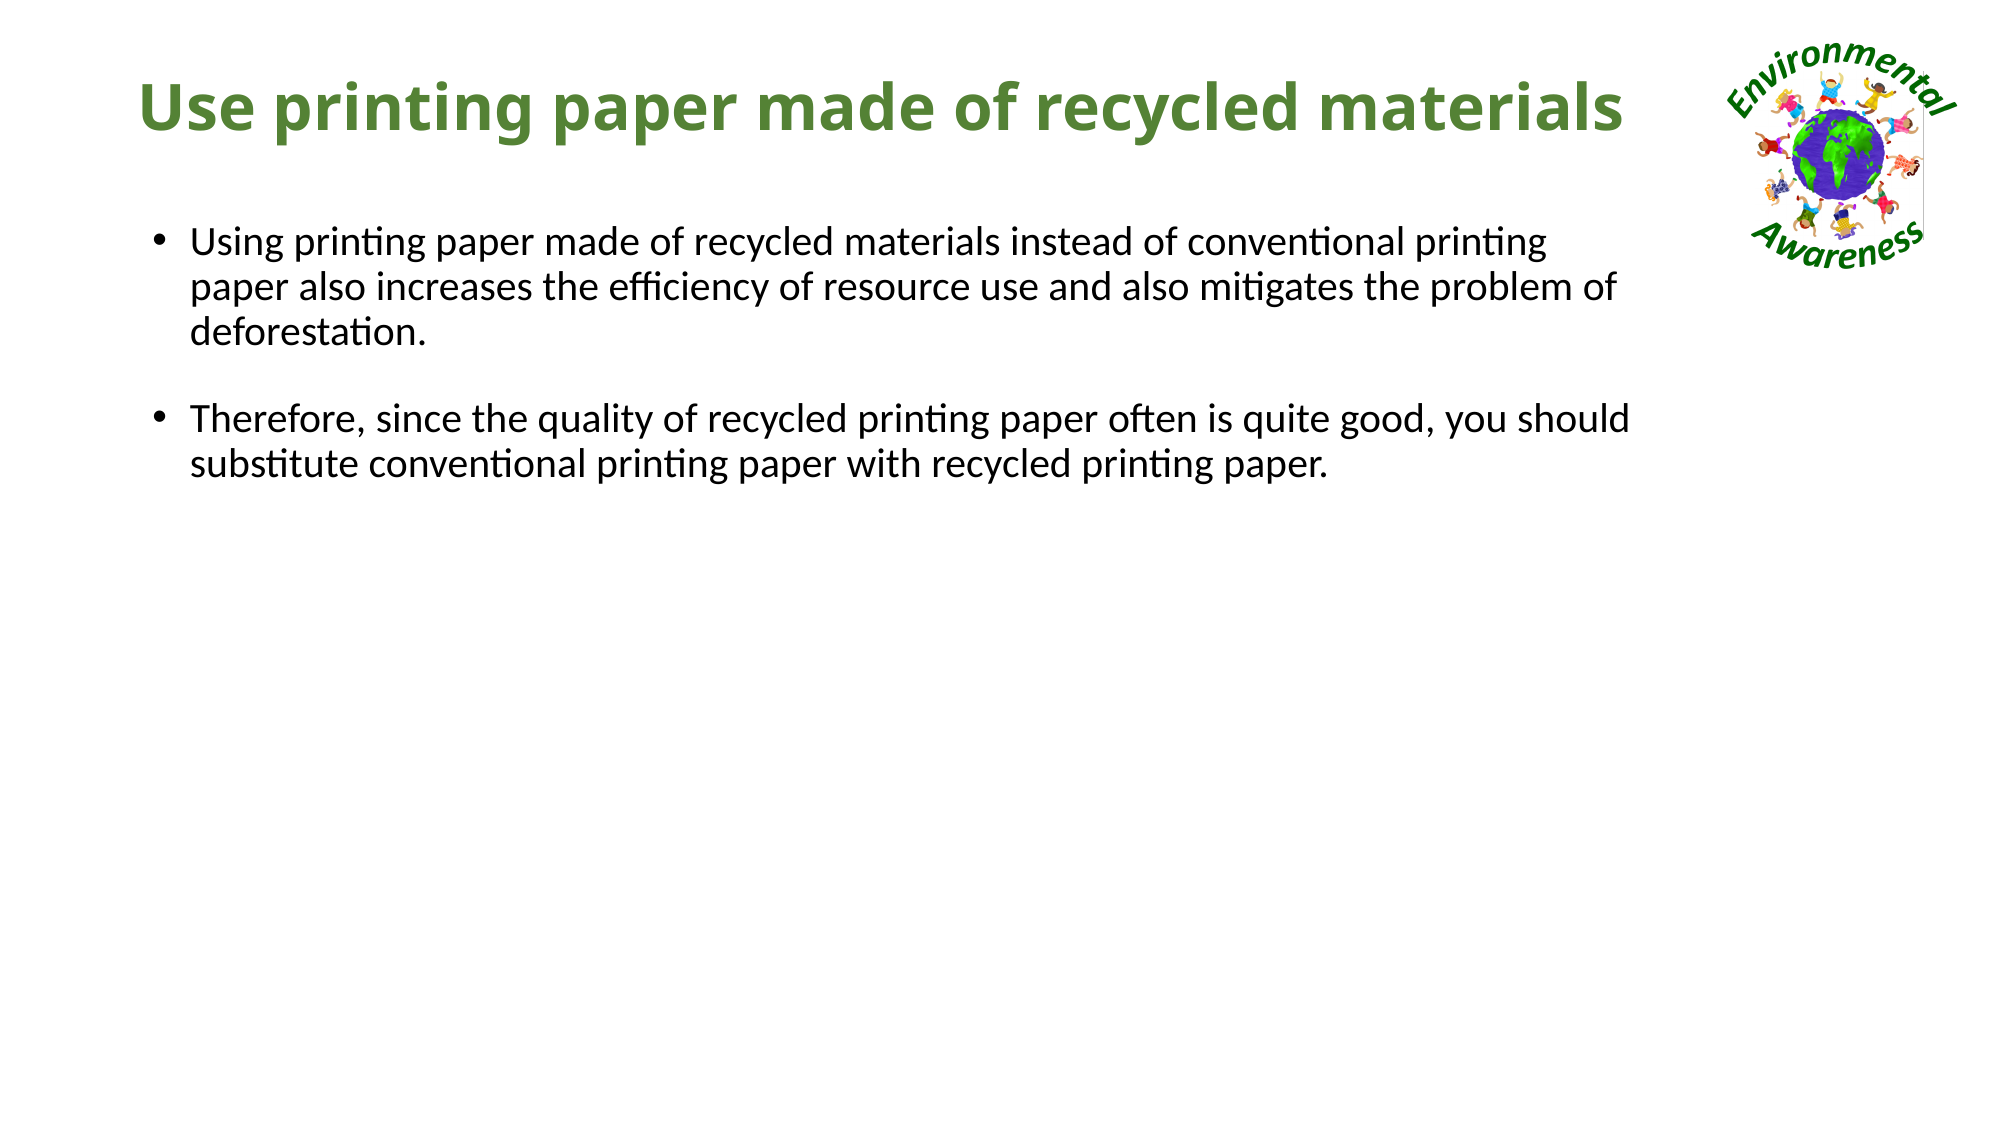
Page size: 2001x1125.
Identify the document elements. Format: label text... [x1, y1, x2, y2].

list Using printing paper made of recycled materials instead of conventional printing paper also increases the efficiency of resource use and also mitigates the problem of deforestation. Therefore, since the quality of recycled printing paper often is quite good, you should substitute conventional printing paper with recycled printing paper. [137, 212, 1650, 1021]
picture [1716, 35, 1962, 278]
title Use printing paper made of recycled materials [122, 59, 1650, 160]
